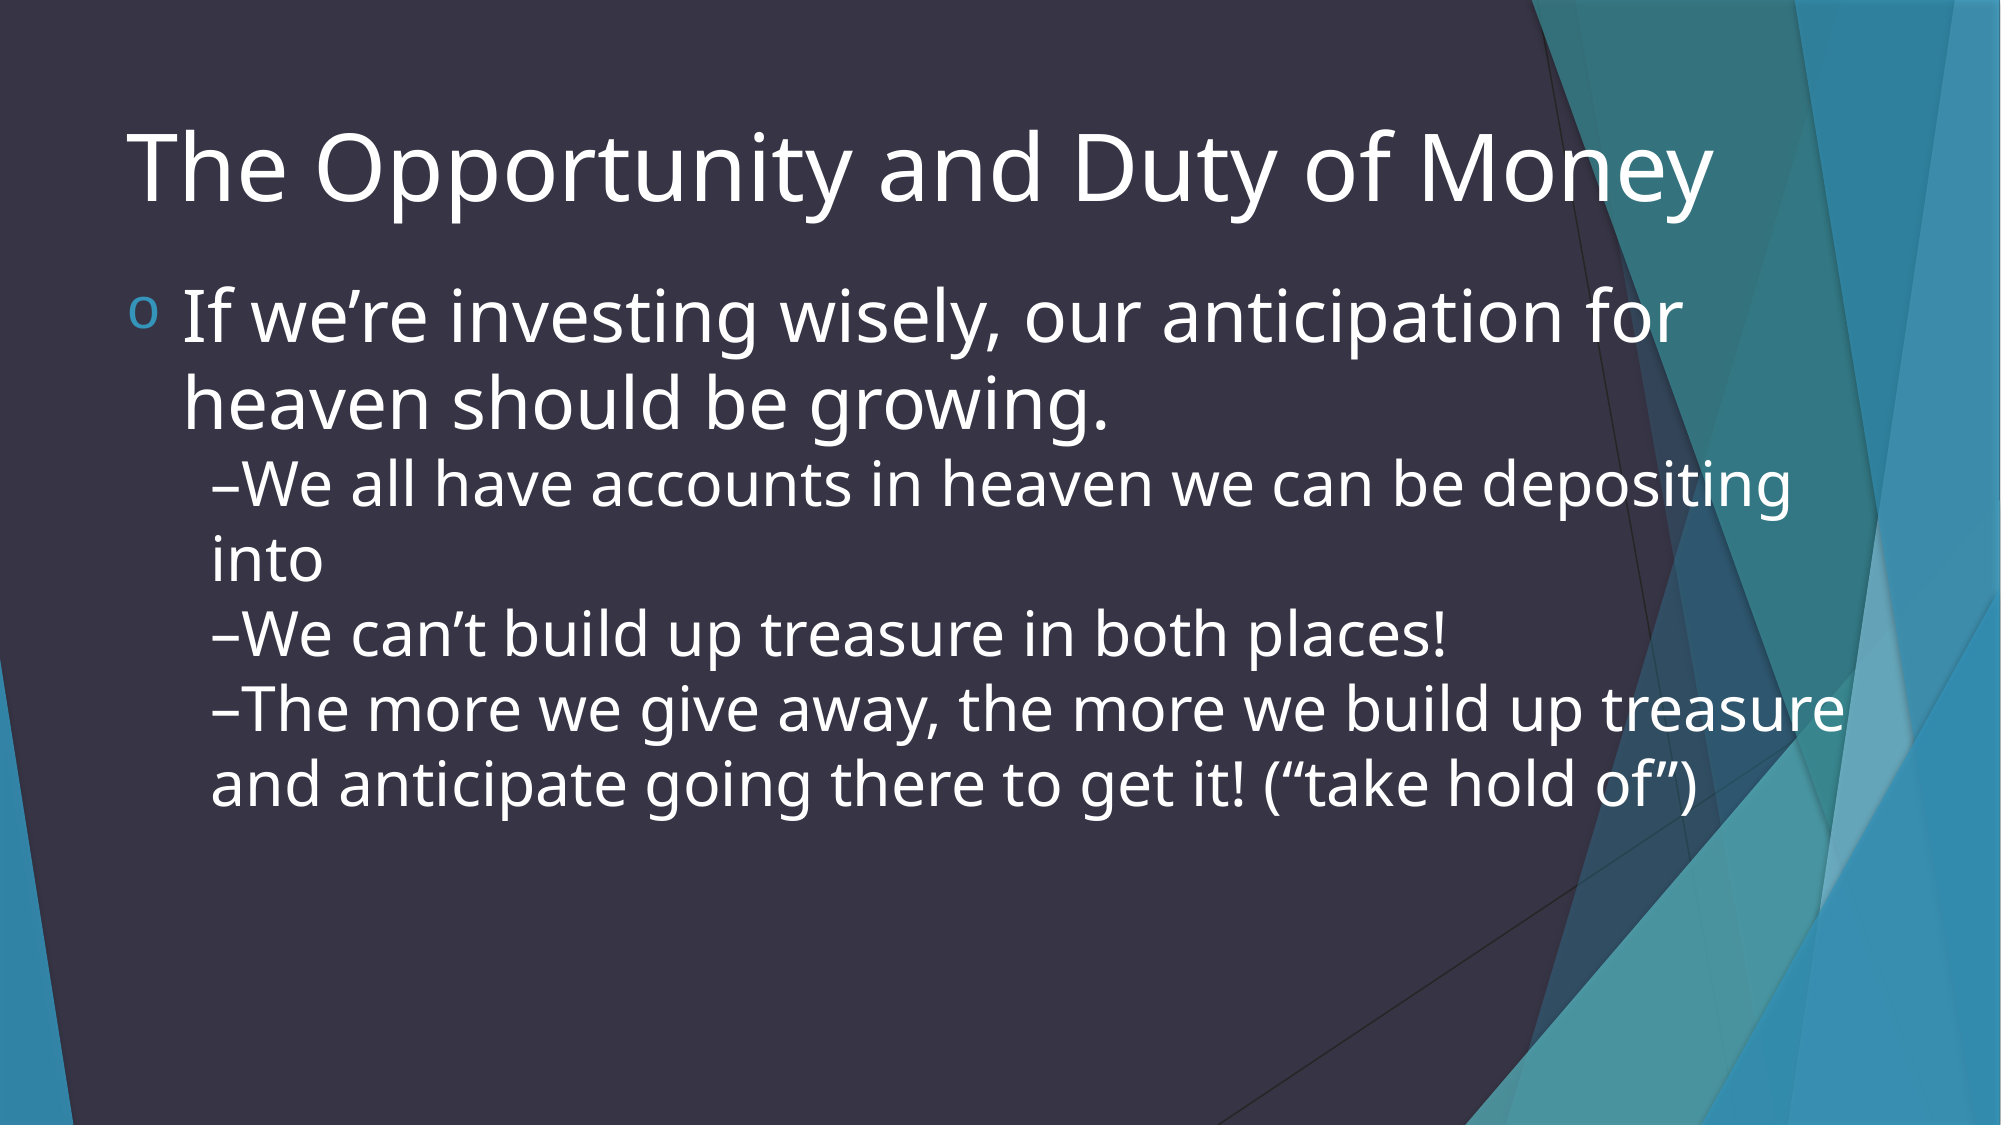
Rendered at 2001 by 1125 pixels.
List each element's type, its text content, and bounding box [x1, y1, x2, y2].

text_box If we’re investing wisely, our anticipation for heaven should be growing. We all have accounts in heaven we can be depositing into We can’t build up treasure in both places! The more we give away, the more we build up treasure and anticipate going there to get it! (“take hold of”) [111, 261, 1889, 983]
title The Opportunity and Duty of Money [111, 99, 1763, 258]
